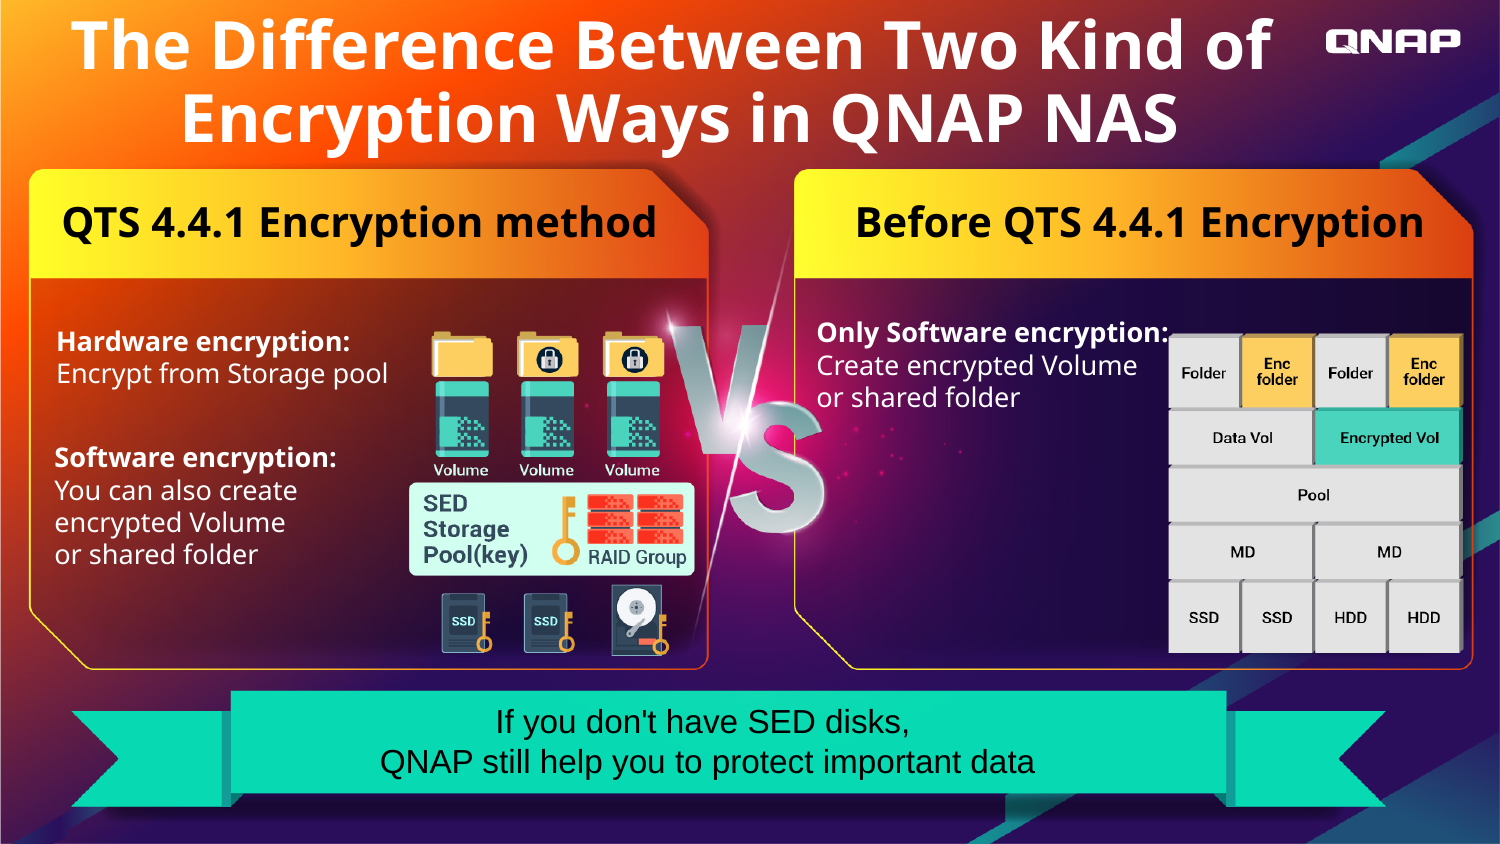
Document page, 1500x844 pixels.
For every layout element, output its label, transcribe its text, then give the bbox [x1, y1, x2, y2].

text_box Hardware encryption: Encrypt from Storage pool [41, 316, 404, 397]
text_box Software encryption: ​ You can also create encrypted Volume ​ or shared folder ​ [39, 432, 490, 578]
text_box Before QTS 4.4.1 Encryption [839, 188, 1441, 254]
text_box If you don't have SED disks, QNAP still help you to protect important data [364, 693, 1052, 788]
text_box Only Software encryption: Create encrypted Volume or shared folder [801, 308, 1191, 421]
text_box The Difference Between Two Kind of Encryption Ways in QNAP NAS [55, 2, 1287, 164]
text_box QTS 4.4.1 Encryption method [46, 188, 673, 254]
picture [0, 0, 1500, 844]
